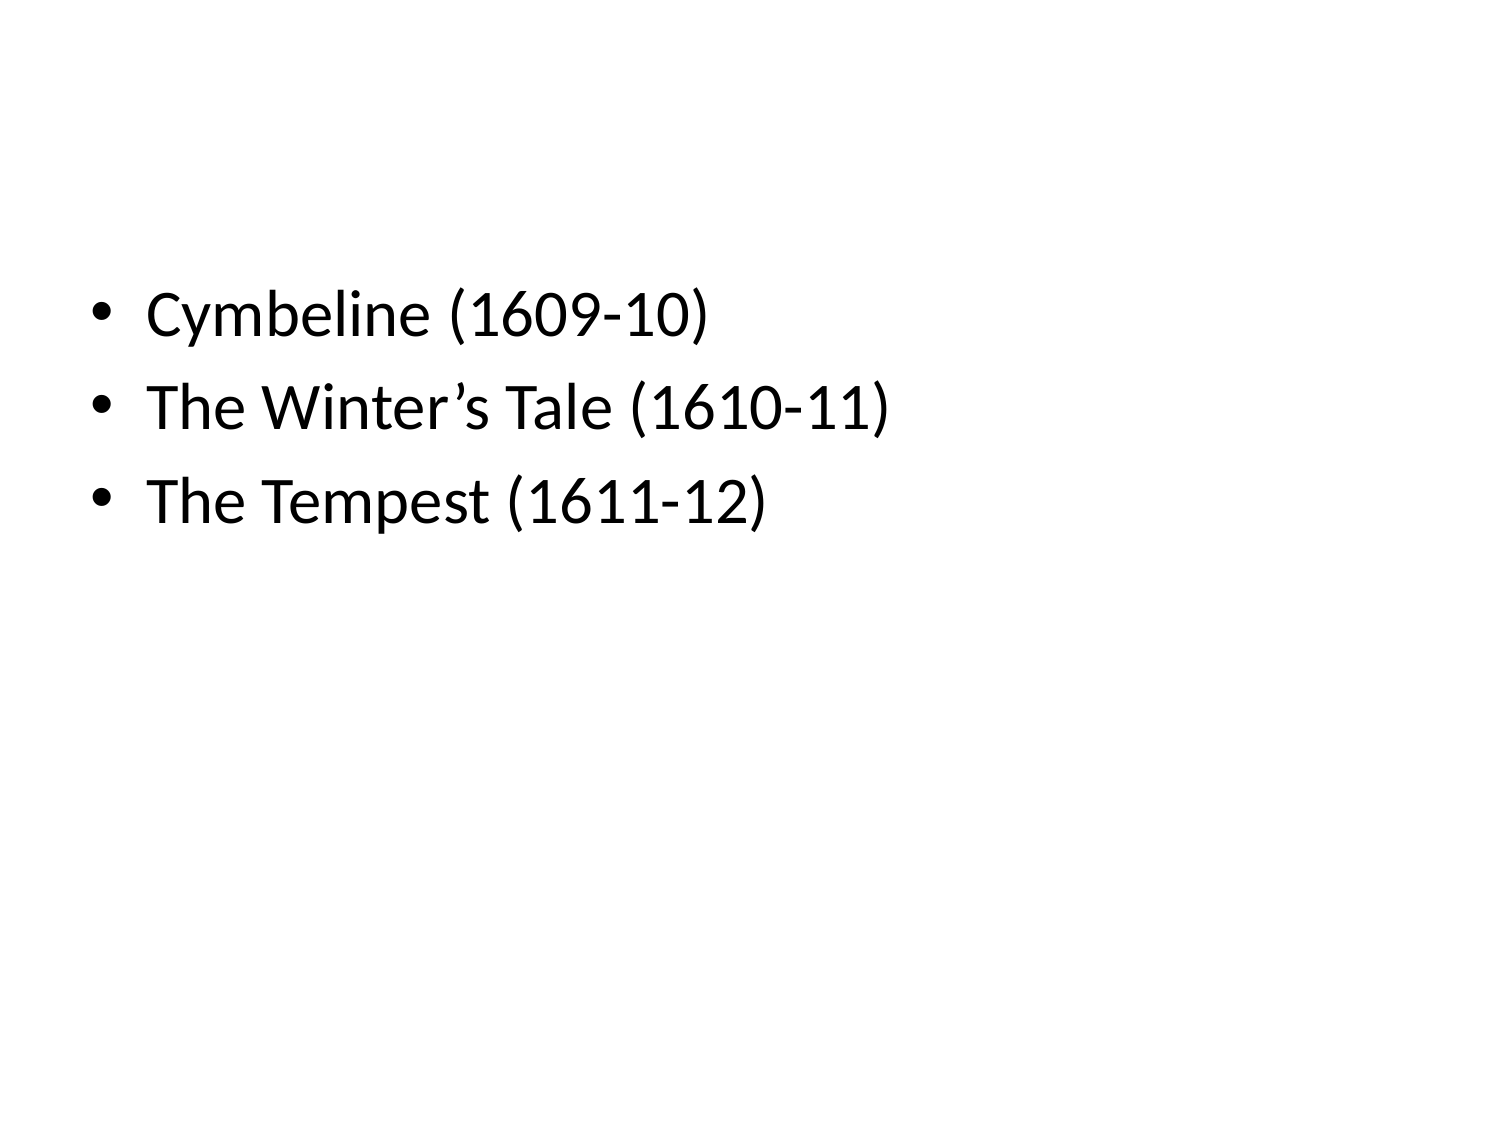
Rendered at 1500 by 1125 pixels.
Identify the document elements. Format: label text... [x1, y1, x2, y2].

list Cymbeline (1609-10) The Winter’s Tale (1610-11) The Tempest (1611-12) [75, 262, 1425, 1005]
